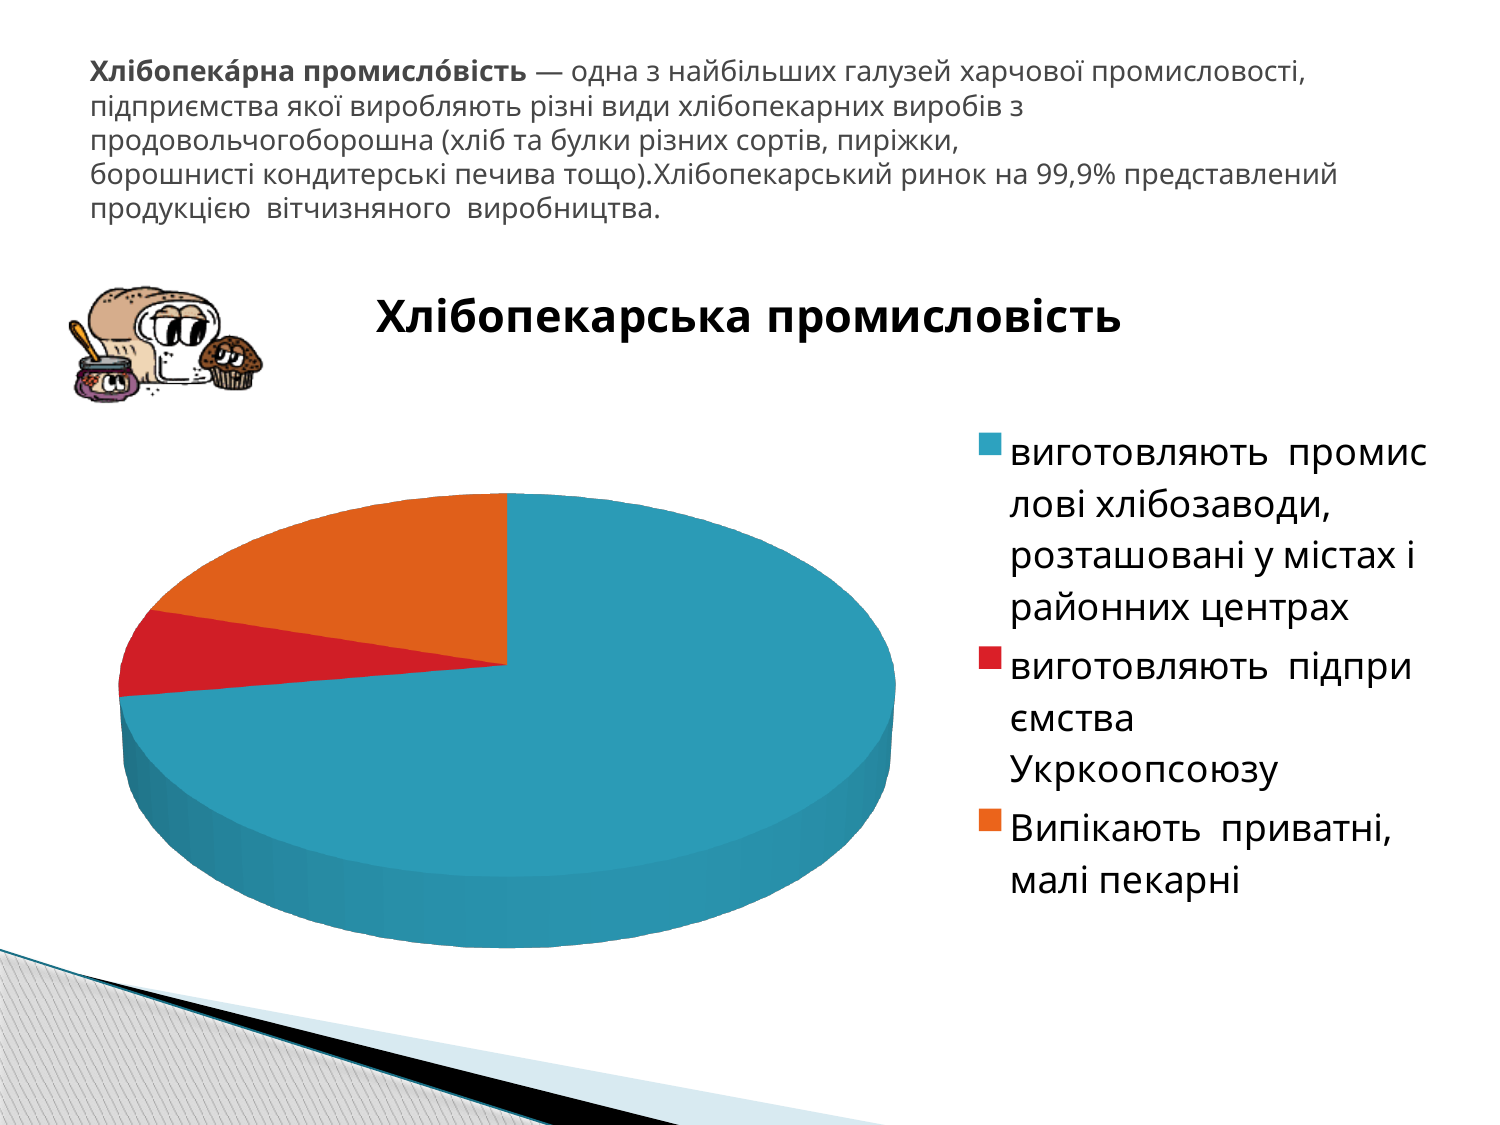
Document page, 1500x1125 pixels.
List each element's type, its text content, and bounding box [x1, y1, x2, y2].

chart [0, 245, 1454, 1125]
title Хлібопека́рна промисло́вість — одна з найбільших галузей харчової промисловості, підприємства якої виробляють різні види хлібопекарних виробів з продовольчогоборошна (хліб та булки різних сортів, пиріжки, борошнисті кондитерські печива тощо).Хлібопекарський ринок на 99,9% представлений продукцією вітчизняного виробництва. [75, 45, 1425, 233]
picture [58, 280, 273, 405]
